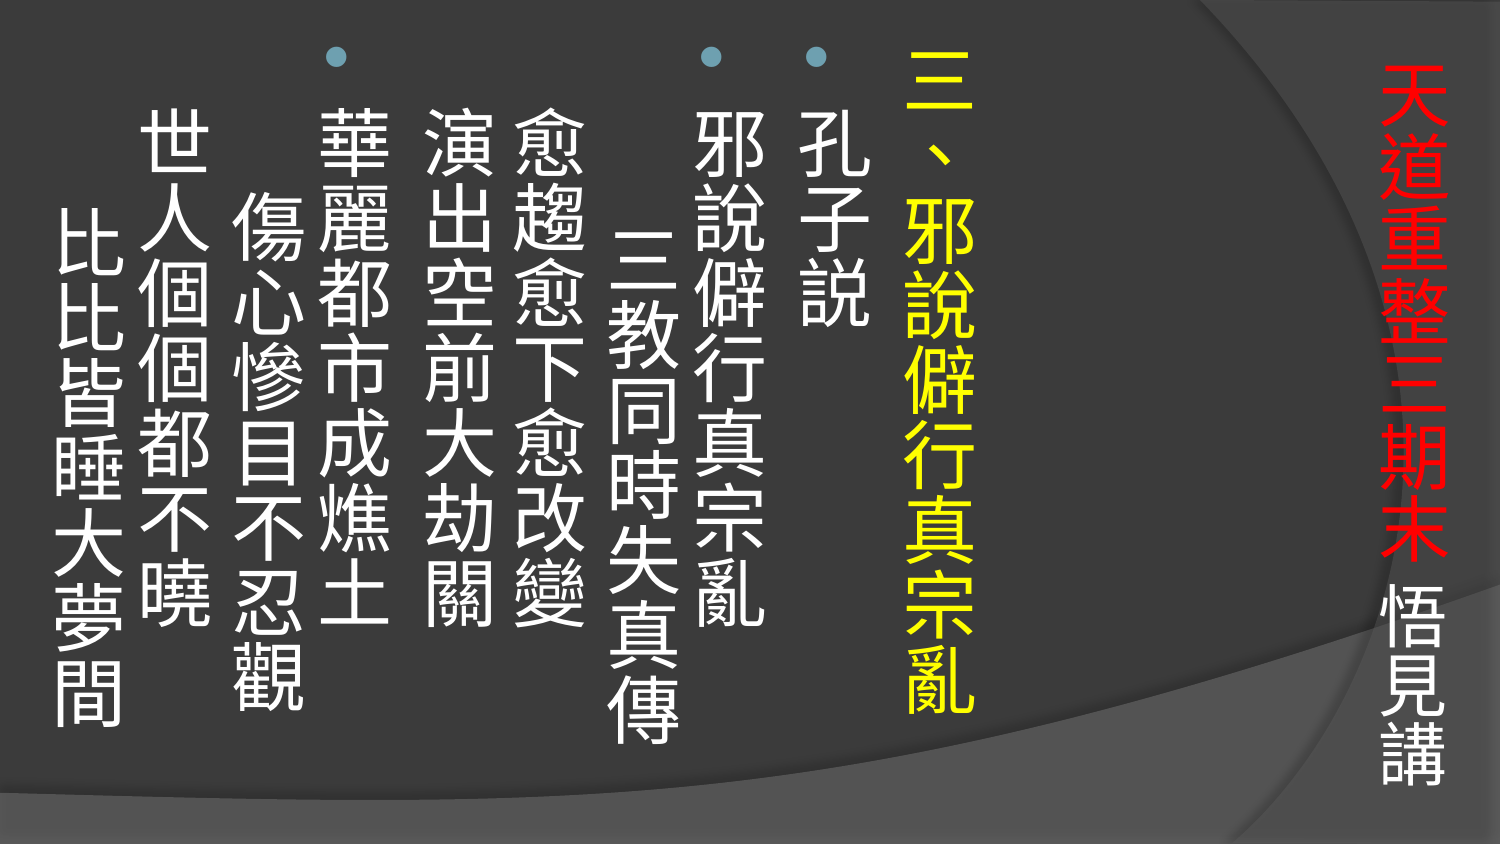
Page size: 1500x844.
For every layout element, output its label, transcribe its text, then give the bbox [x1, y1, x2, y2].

title 天道重整三期末 悟見講 [1353, 27, 1473, 820]
list 三、邪說僻行真宗亂 孔子説 邪說僻行真宗亂 三教同時失真傳 愈趨愈下愈改變 演出空前大劫關 華麗都市成燋土 傷心慘目不忍觀 世人個個都不曉 比比皆睡大夢間 [29, 21, 1353, 825]
